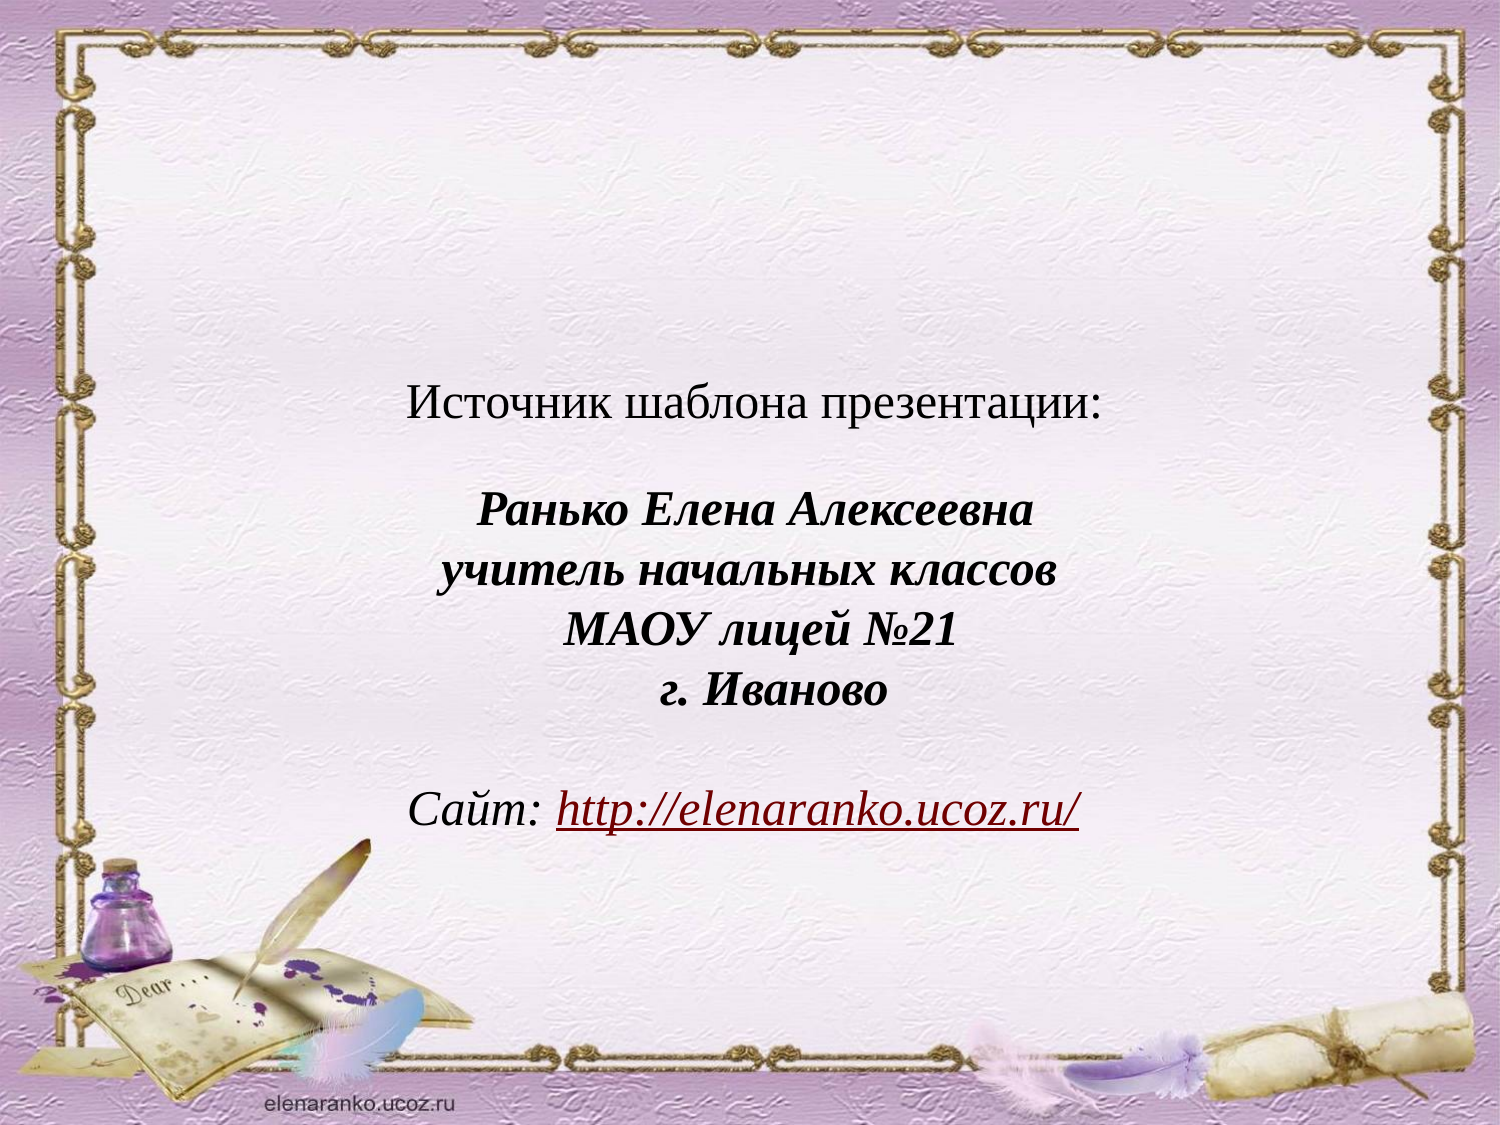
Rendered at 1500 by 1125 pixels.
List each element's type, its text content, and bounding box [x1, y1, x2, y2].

text_box Источник шаблона презентации: Ранько Елена Алексеевна учитель начальных классов МАОУ лицей №21 г. Иваново Сайт: http://elenaranko.ucoz.ru/ [112, 292, 1412, 843]
picture [0, 0, 1500, 1125]
